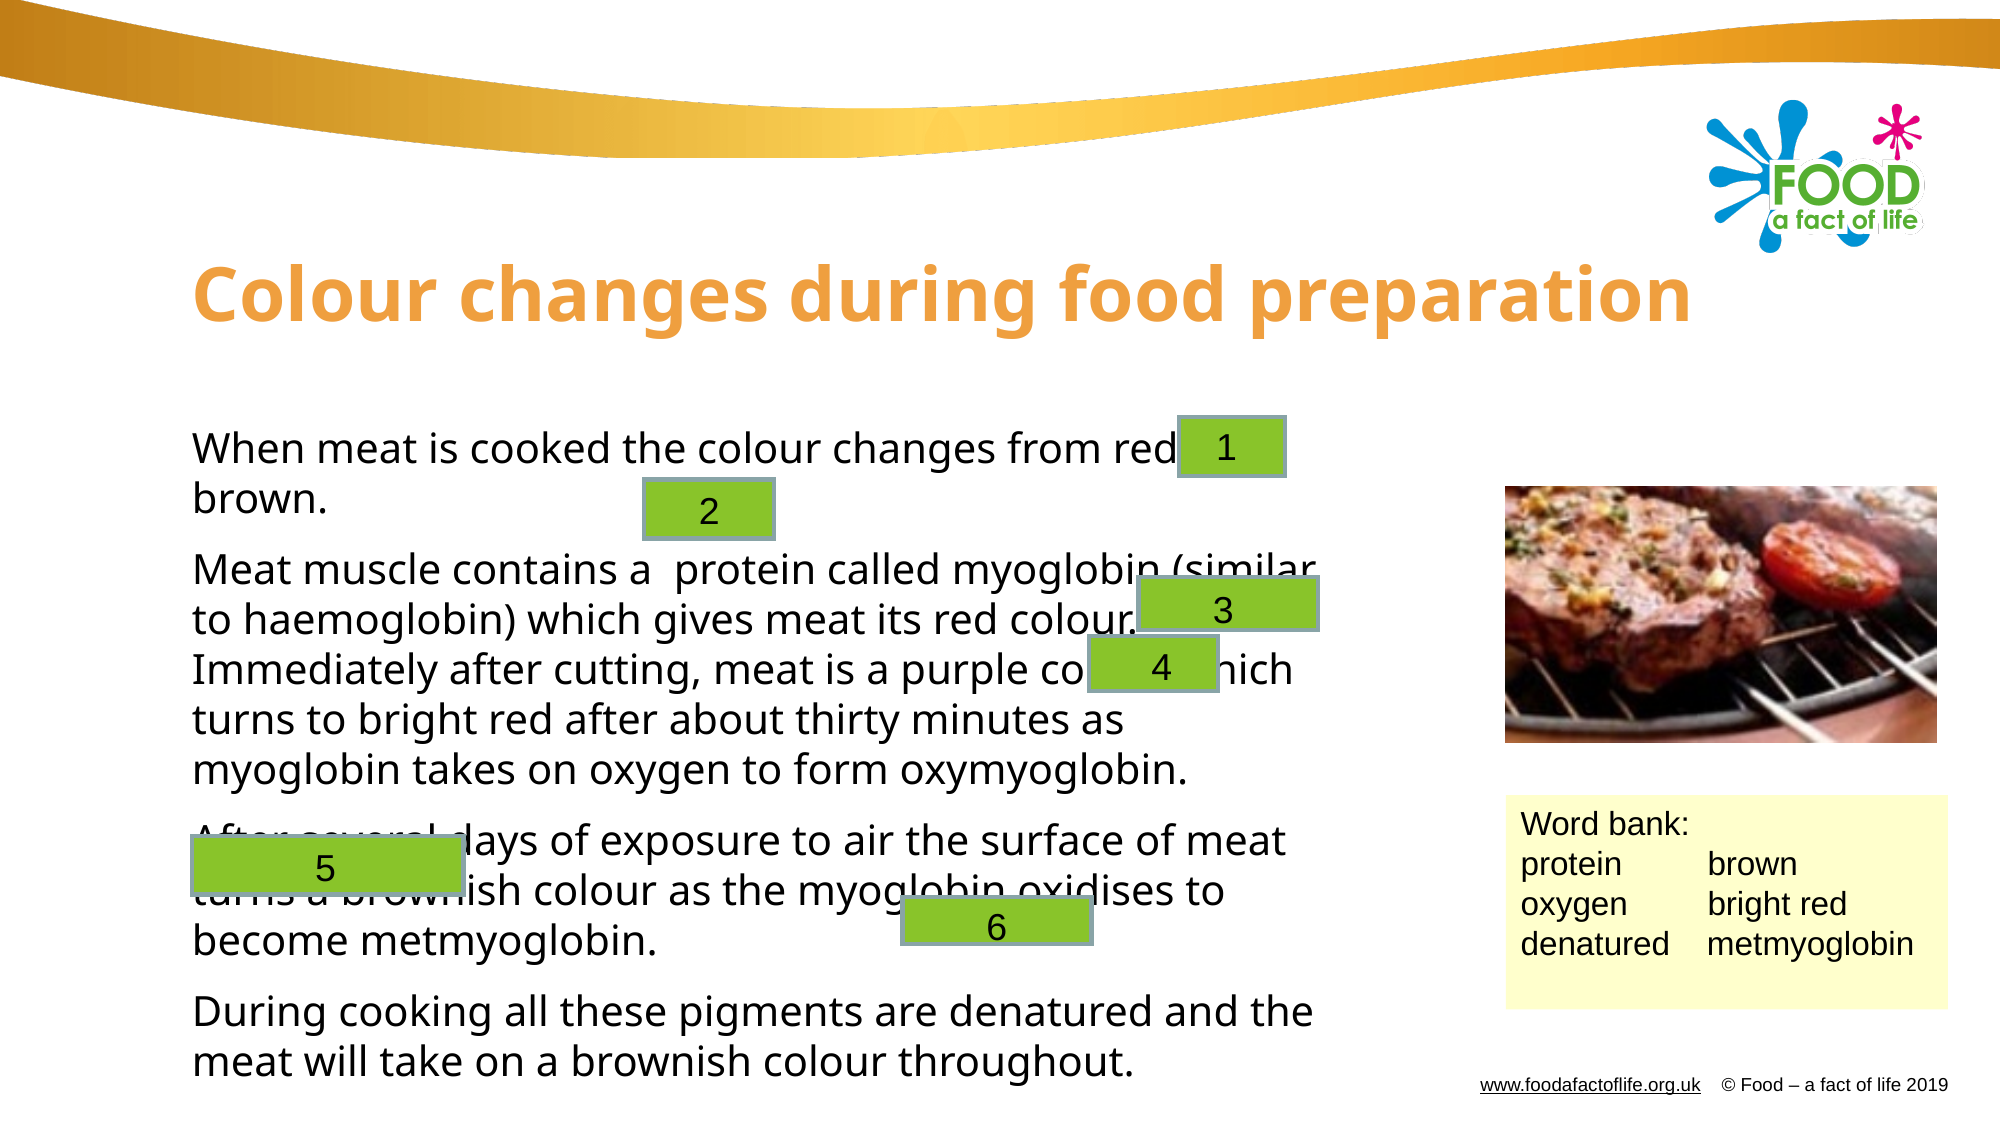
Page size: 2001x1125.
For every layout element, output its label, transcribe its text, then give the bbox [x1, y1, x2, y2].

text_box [1179, 415, 1286, 476]
title Colour changes during food preparation [191, 256, 1787, 375]
text_box Word bank: protein brown oxygen bright red denatured metmyoglobin [1505, 795, 1948, 1010]
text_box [191, 836, 464, 896]
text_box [644, 479, 775, 540]
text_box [902, 895, 1092, 944]
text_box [1138, 576, 1319, 633]
subtitle When meat is cooked the colour changes from red to brown. Meat muscle contains a protein called myoglobin (similar to haemoglobin) which gives meat its red colour. Immediately after cutting, meat is a purple colour, which turns to bright red after about thirty minutes as myoglobin takes on oxygen to form oxymyoglobin. After several days of exposure to air the surface of meat turns a brownish colour as the myoglobin oxidises to become metmyoglobin. During cooking all these pigments are denatured and the meat will take on a brownish colour throughout. [191, 421, 1319, 1013]
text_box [1088, 635, 1219, 691]
picture [0, 0, 2000, 1125]
